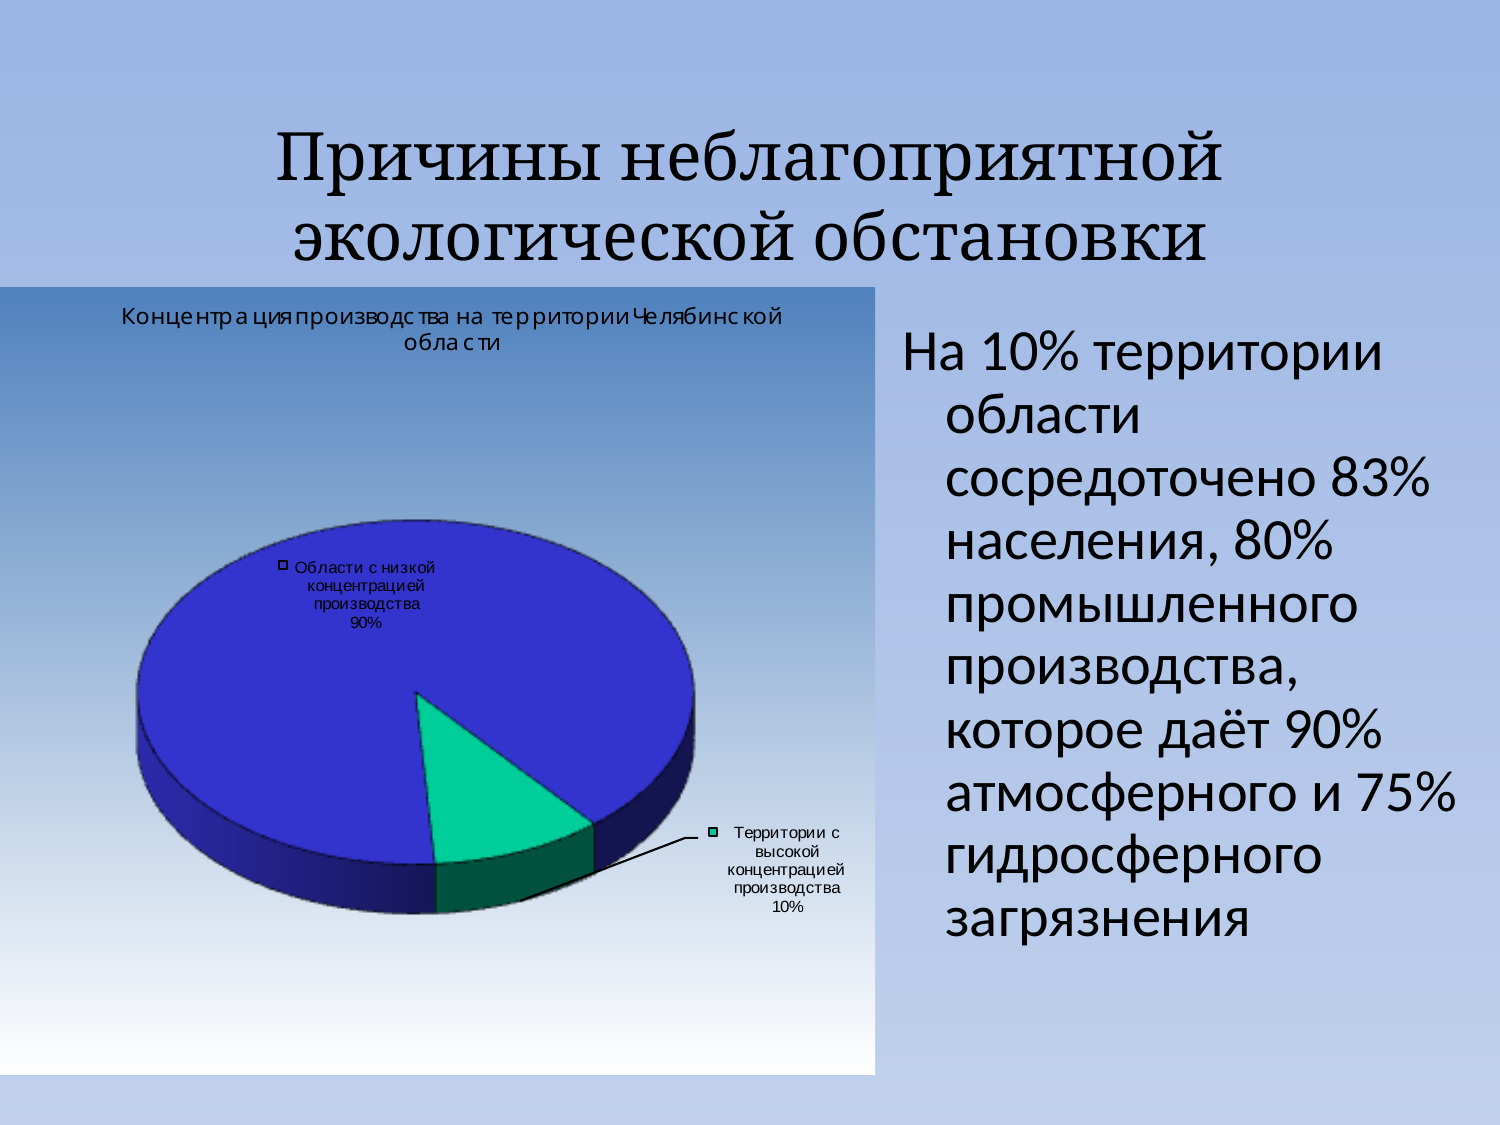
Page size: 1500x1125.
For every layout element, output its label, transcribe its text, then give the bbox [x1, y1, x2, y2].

title Причины неблагоприятной экологической обстановки [112, 99, 1388, 288]
list На 10% территории области сосредоточено 83% населения, 80% промышленного производства, которое даёт 90% атмосферного и 75% гидросферного загрязнения [879, 312, 1500, 988]
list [0, 287, 876, 1076]
